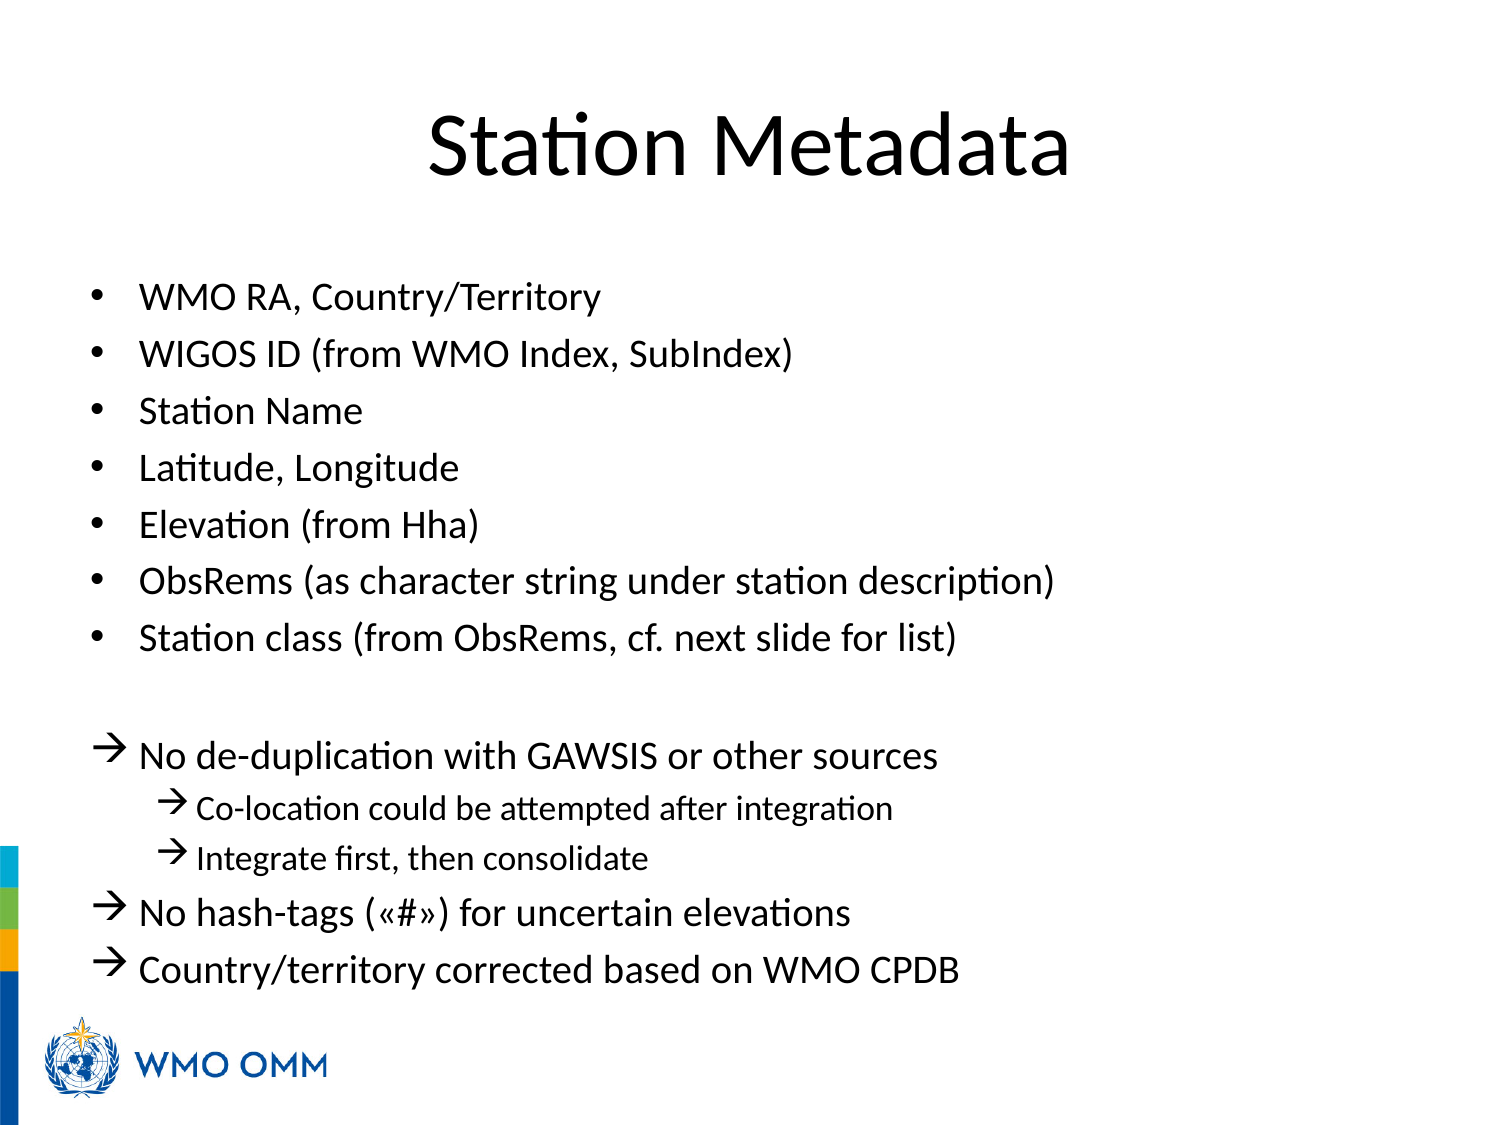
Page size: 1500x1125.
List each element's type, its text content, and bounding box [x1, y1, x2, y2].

list WMO RA, Country/Territory WIGOS ID (from WMO Index, SubIndex) Station Name Latitude, Longitude Elevation (from Hha) ObsRems (as character string under station description) Station class (from ObsRems, cf. next slide for list) No de-duplication with GAWSIS or other sources Co-location could be attempted after integration Integrate first, then consolidate No hash-tags («#») for uncertain elevations Country/territory corrected based on WMO CPDB [75, 262, 1425, 1005]
picture [0, 845, 327, 1125]
title Station Metadata [75, 45, 1425, 233]
